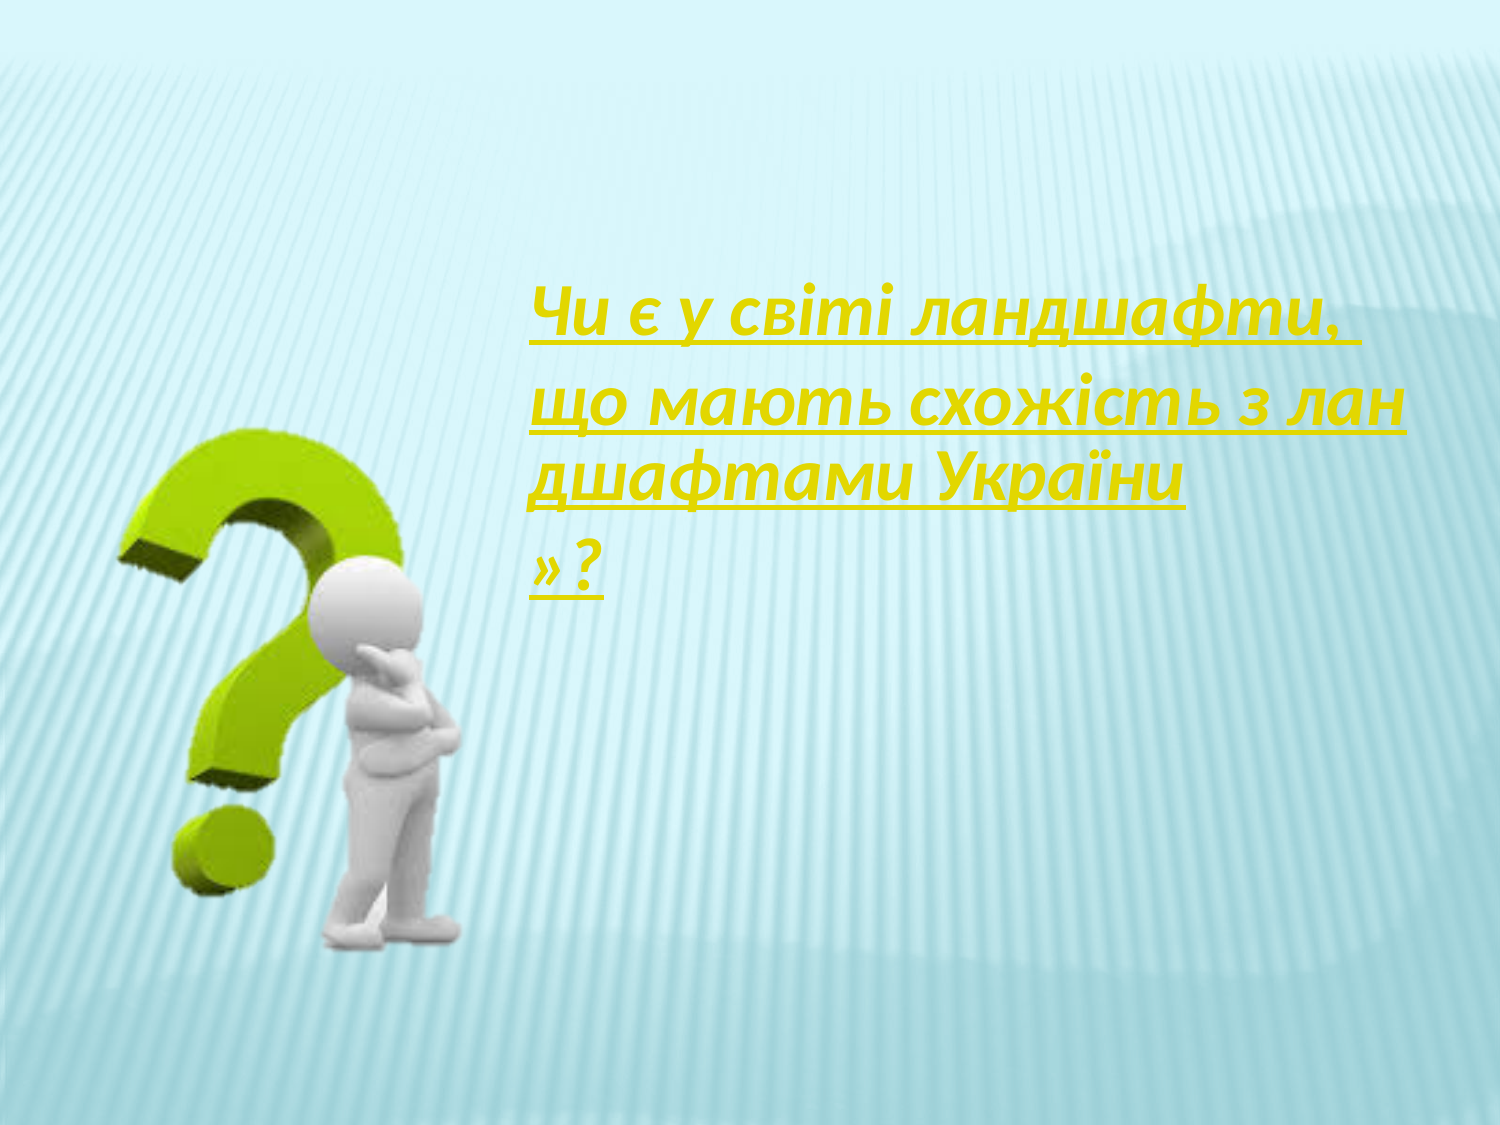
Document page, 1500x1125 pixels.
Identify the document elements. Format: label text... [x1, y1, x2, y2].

text_box Чи є у світі ландшафти, що мають схожість з ландшафтами України»? [513, 253, 1434, 538]
picture [0, 396, 613, 1015]
